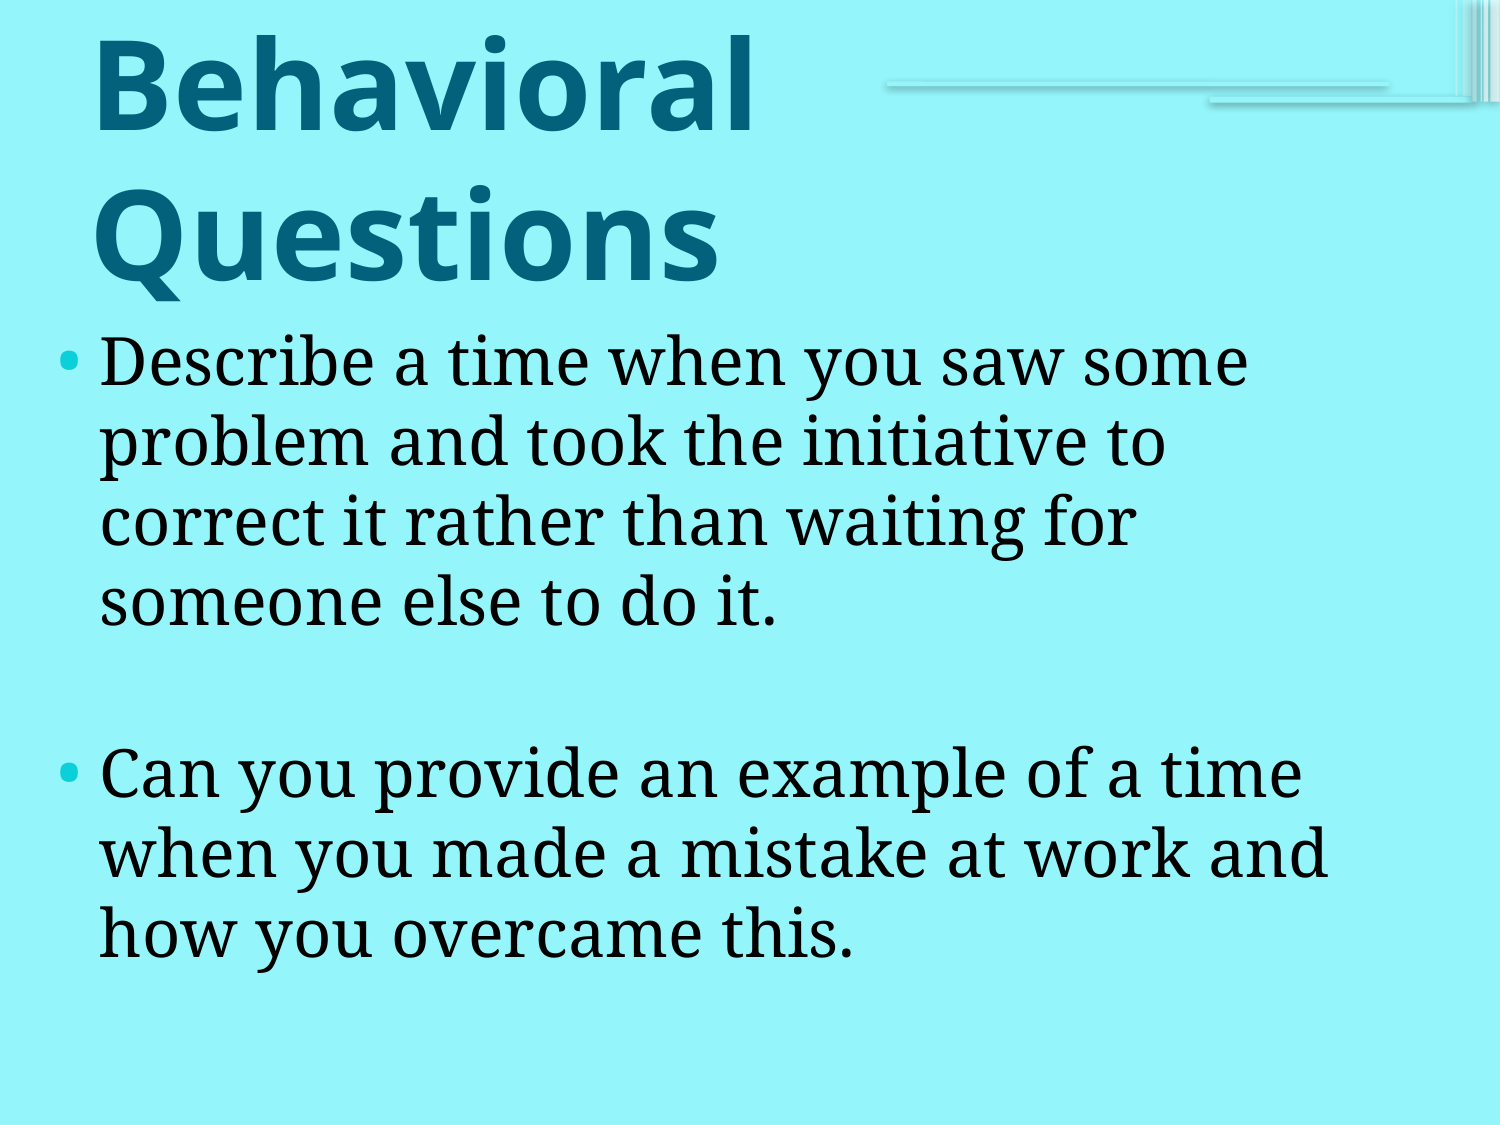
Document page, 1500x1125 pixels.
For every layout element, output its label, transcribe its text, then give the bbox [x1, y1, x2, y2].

list Describe a time when you saw some problem and took the initiative to correct it rather than waiting for someone else to do it. Can you provide an example of a time when you made a mistake at work and how you overcame this. [24, 224, 1425, 1066]
title Behavioral Questions [75, 50, 1425, 224]
